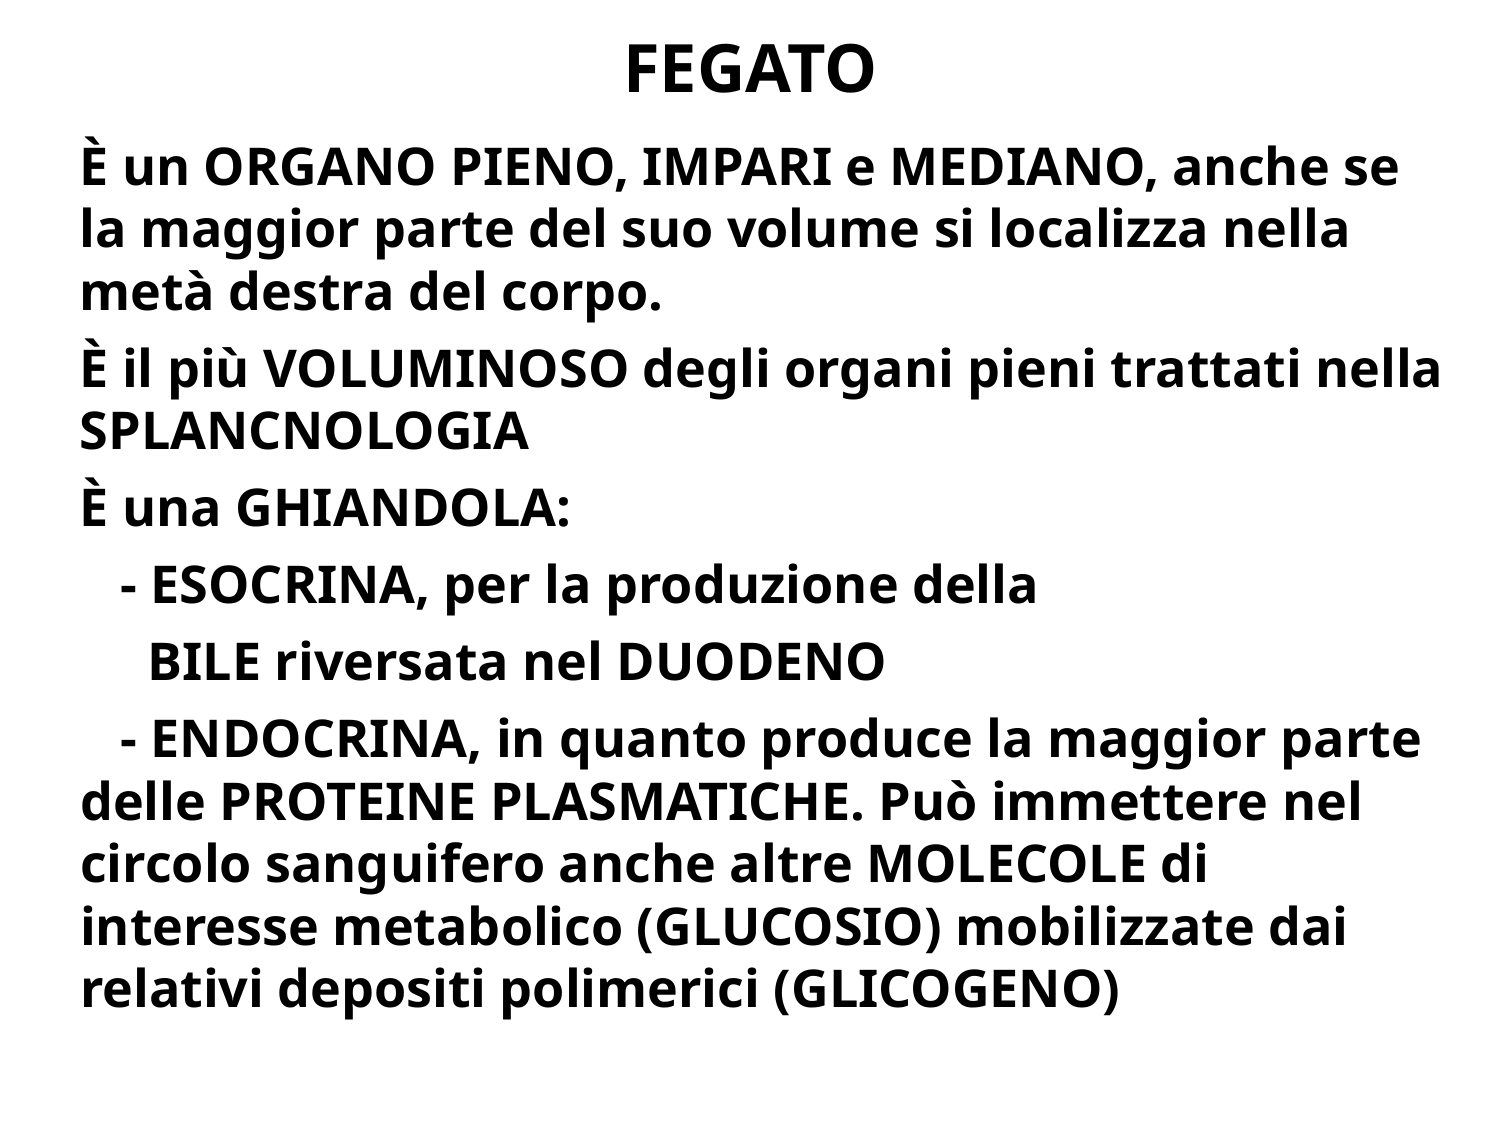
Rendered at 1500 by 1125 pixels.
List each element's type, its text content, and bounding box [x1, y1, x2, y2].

list È un ORGANO PIENO, IMPARI e MEDIANO, anche se la maggior parte del suo volume si localizza nella metà destra del corpo. È il più VOLUMINOSO degli organi pieni trattati nella SPLANCNOLOGIA È una GHIANDOLA: - ESOCRINA, per la produzione della BILE riversata nel DUODENO - ENDOCRINA, in quanto produce la maggior parte delle PROTEINE PLASMATICHE. Può immettere nel circolo sanguifero anche altre MOLECOLE di interesse metabolico (GLUCOSIO) mobilizzate dai relativi depositi polimerici (GLICOGENO) [64, 125, 1459, 1125]
title FEGATO [0, 5, 1500, 126]
